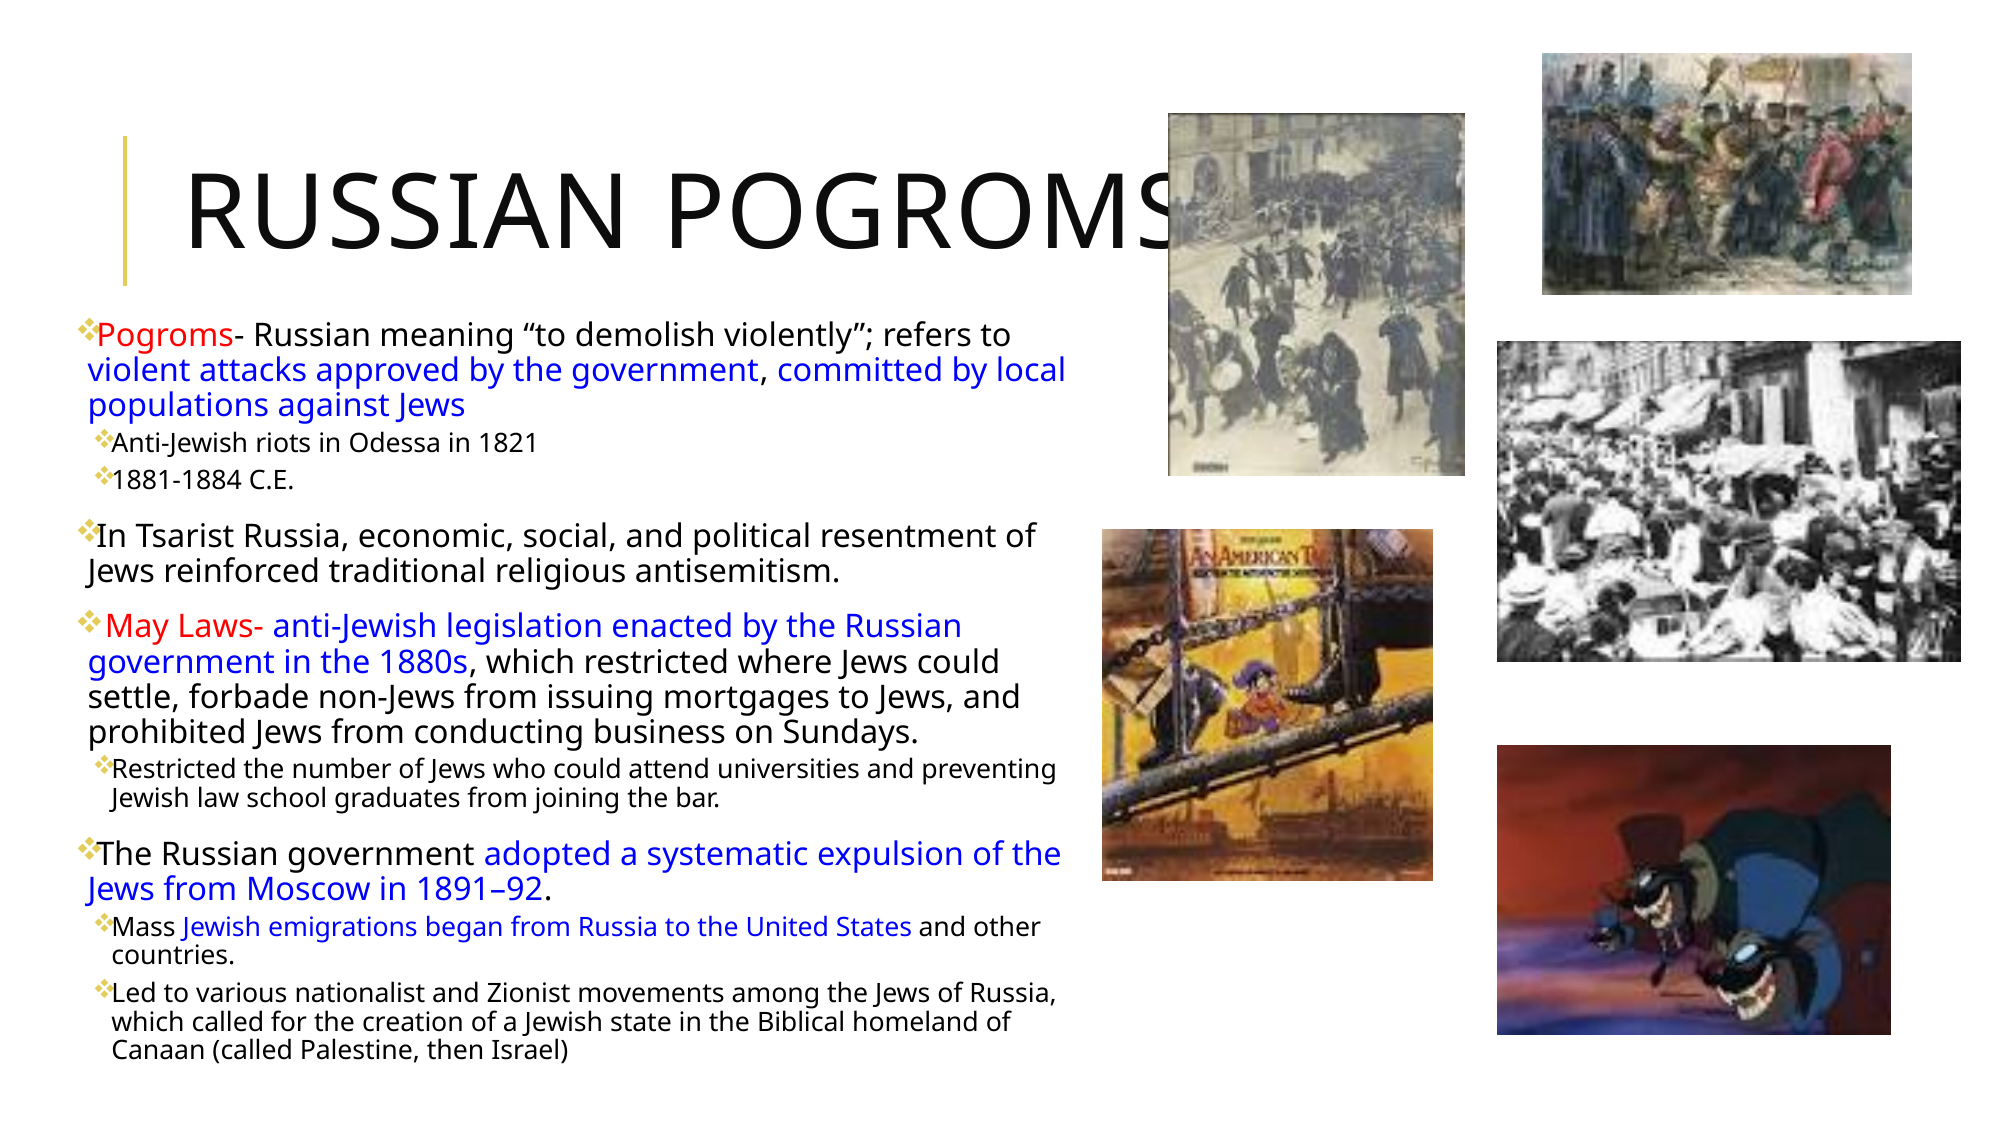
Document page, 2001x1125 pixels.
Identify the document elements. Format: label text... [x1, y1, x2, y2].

list Pogroms- Russian meaning “to demolish violently”; refers to violent attacks approved by the government, committed by local populations against Jews Anti-Jewish riots in Odessa in 1821 1881-1884 C.E. In Tsarist Russia, economic, social, and political resentment of Jews reinforced traditional religious antisemitism. May Laws- anti-Jewish legislation enacted by the Russian government in the 1880s, which restricted where Jews could settle, forbade non-Jews from issuing mortgages to Jews, and prohibited Jews from conducting business on Sundays. Restricted the number of Jews who could attend universities and preventing Jewish law school graduates from joining the bar. The Russian government adopted a systematic expulsion of the Jews from Moscow in 1891–92. Mass Jewish emigrations began from Russia to the United States and other countries. Led to various nationalist and Zionist movements among the Jews of Russia, which called for the creation of a Jewish state in the Biblical homeland of Canaan (called Palestine, then Israel) [67, 310, 1103, 1076]
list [1167, 113, 1465, 477]
picture [1542, 52, 1912, 296]
picture [1102, 529, 1433, 881]
picture [1497, 744, 1892, 1036]
picture [1497, 341, 1961, 662]
title Russian Pogroms [168, 96, 1763, 342]
